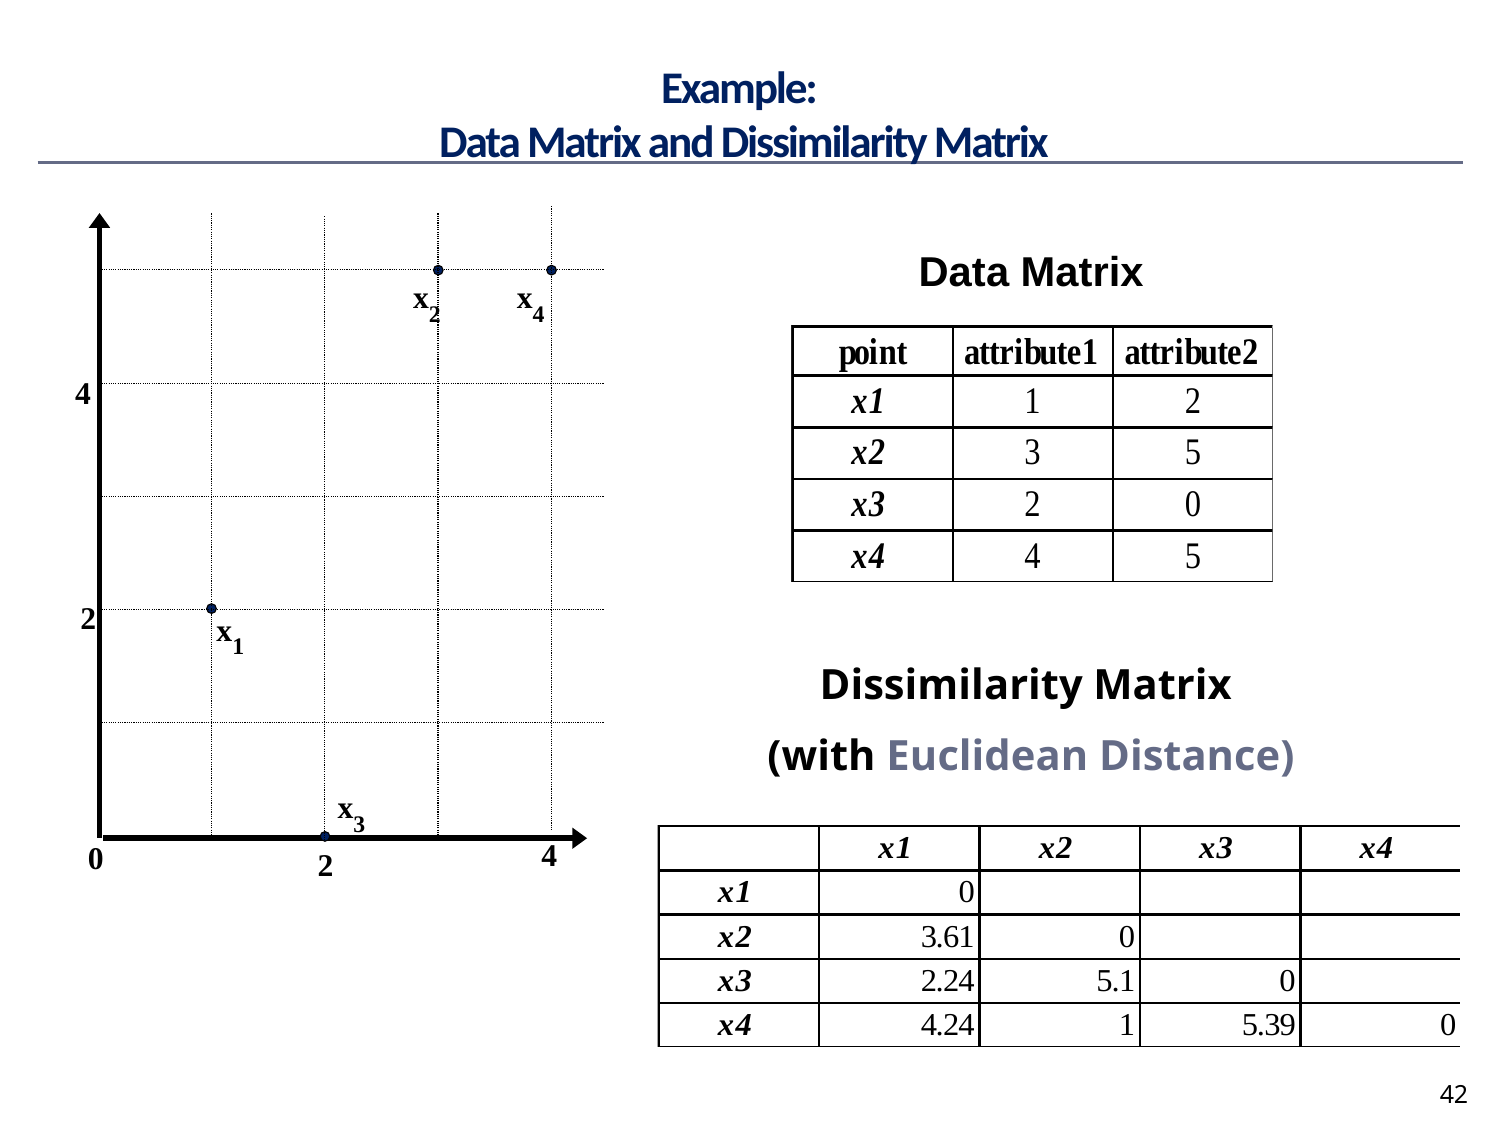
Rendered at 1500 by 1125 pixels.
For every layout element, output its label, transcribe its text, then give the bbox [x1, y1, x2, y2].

text_box Dissimilarity Matrix (with Euclidean Distance) [637, 650, 1425, 786]
title Example: Data Matrix and Dissimilarity Matrix [24, 50, 1463, 175]
slide_number 42 [1425, 1071, 1500, 1125]
text_box Data Matrix [762, 237, 1300, 303]
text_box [791, 324, 1276, 585]
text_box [69, 199, 613, 888]
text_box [657, 824, 1463, 1050]
